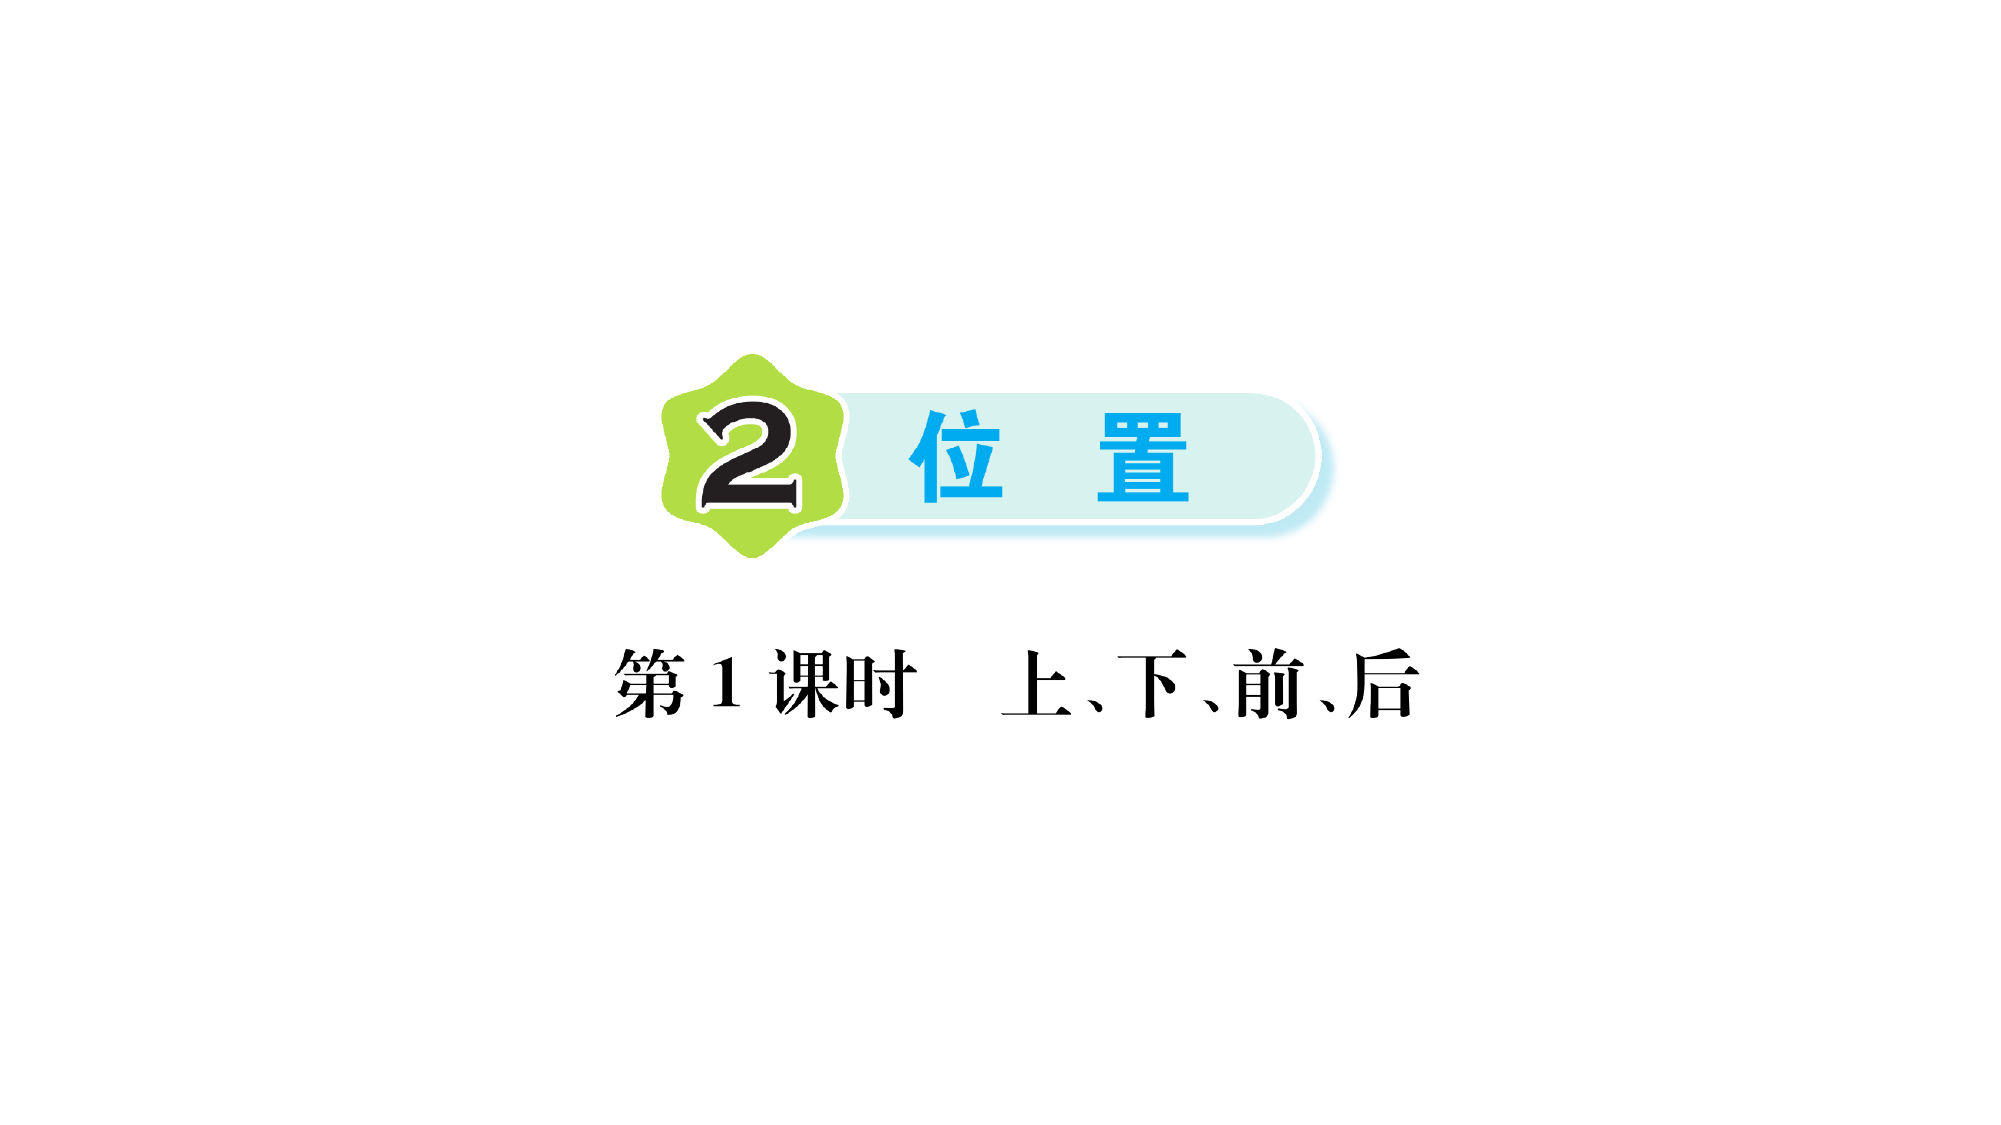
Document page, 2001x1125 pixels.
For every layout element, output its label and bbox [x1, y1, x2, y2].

picture [610, 326, 1425, 793]
